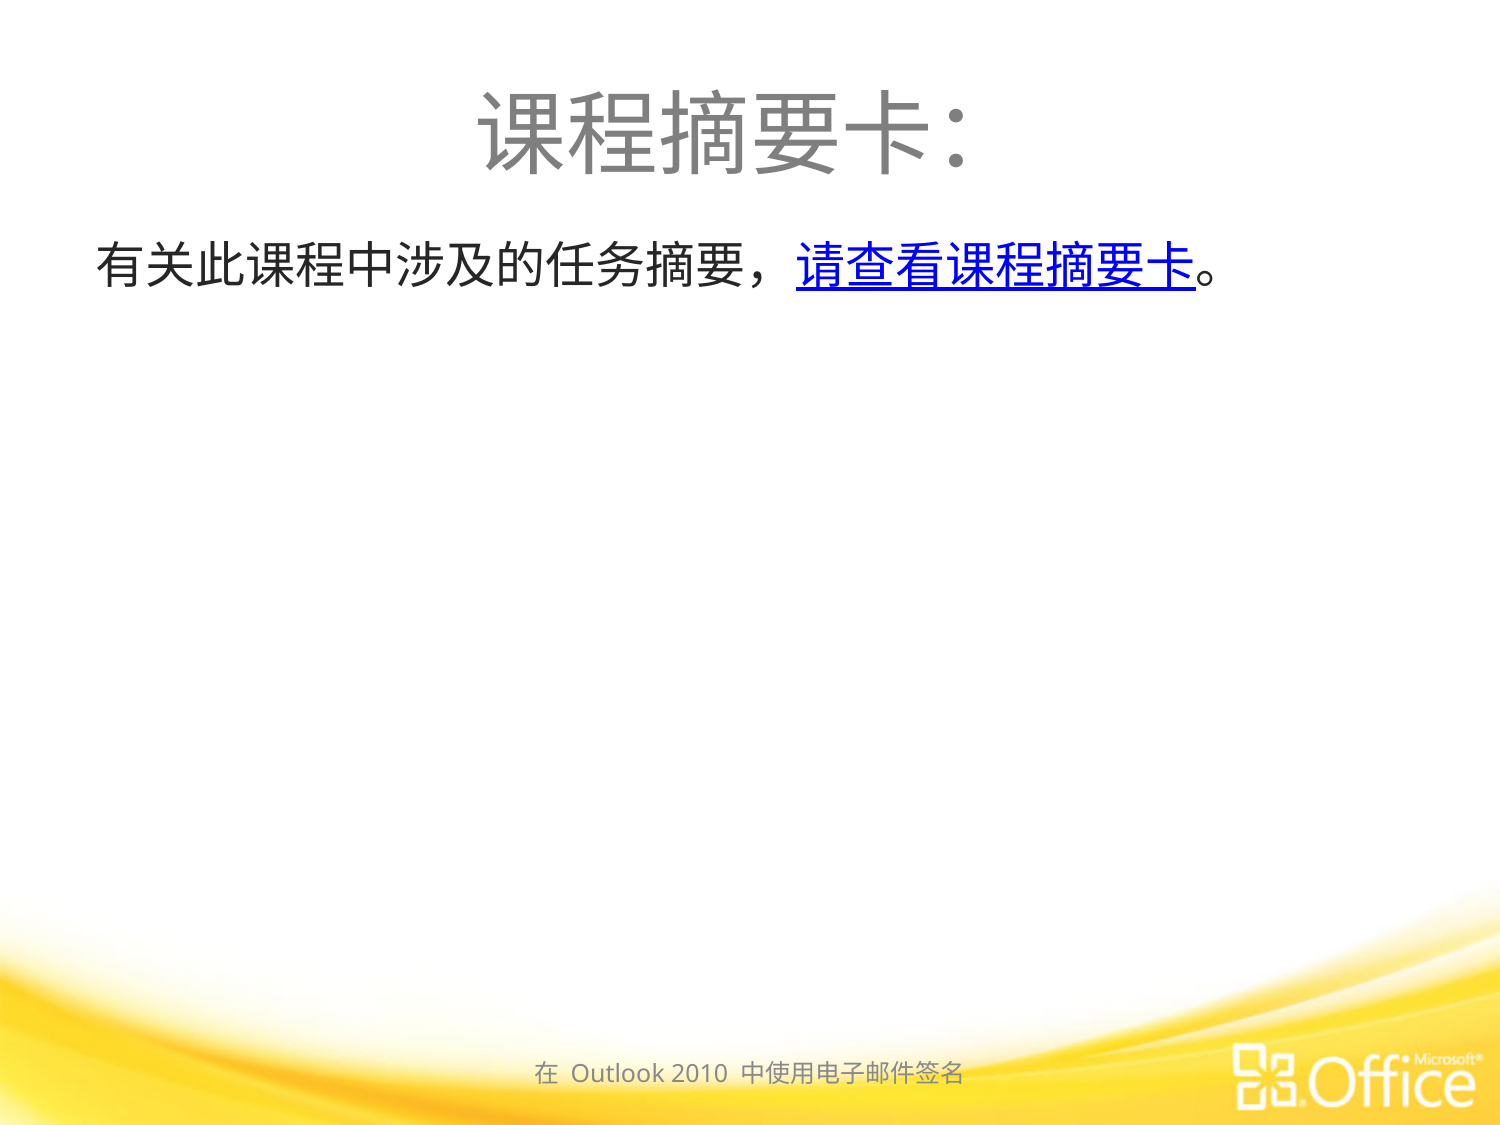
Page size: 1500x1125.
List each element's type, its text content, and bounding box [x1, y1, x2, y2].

list 有关此课程中涉及的任务摘要，请查看课程摘要卡。 [80, 225, 1431, 350]
picture [0, 0, 1500, 1125]
title 课程摘要卡： [75, 55, 1425, 206]
footer 在 Outlook 2010 中使用电子邮件签名 [425, 1042, 1075, 1103]
